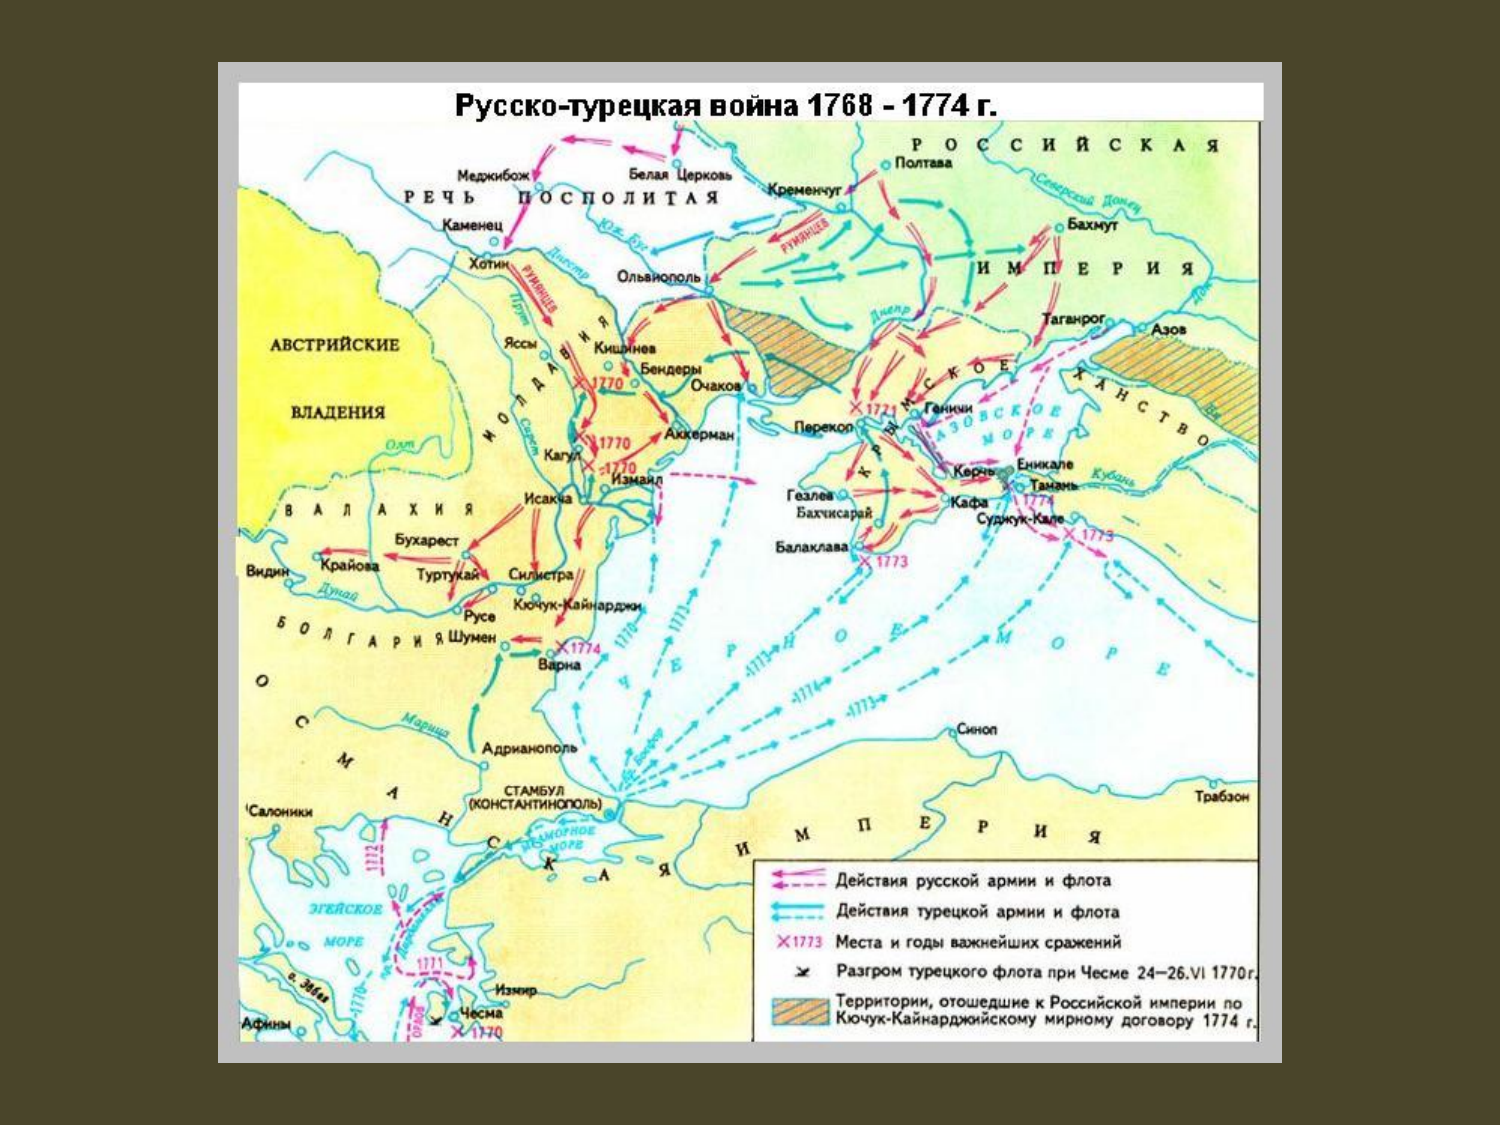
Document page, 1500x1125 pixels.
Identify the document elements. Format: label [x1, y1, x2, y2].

picture [218, 62, 1282, 1063]
